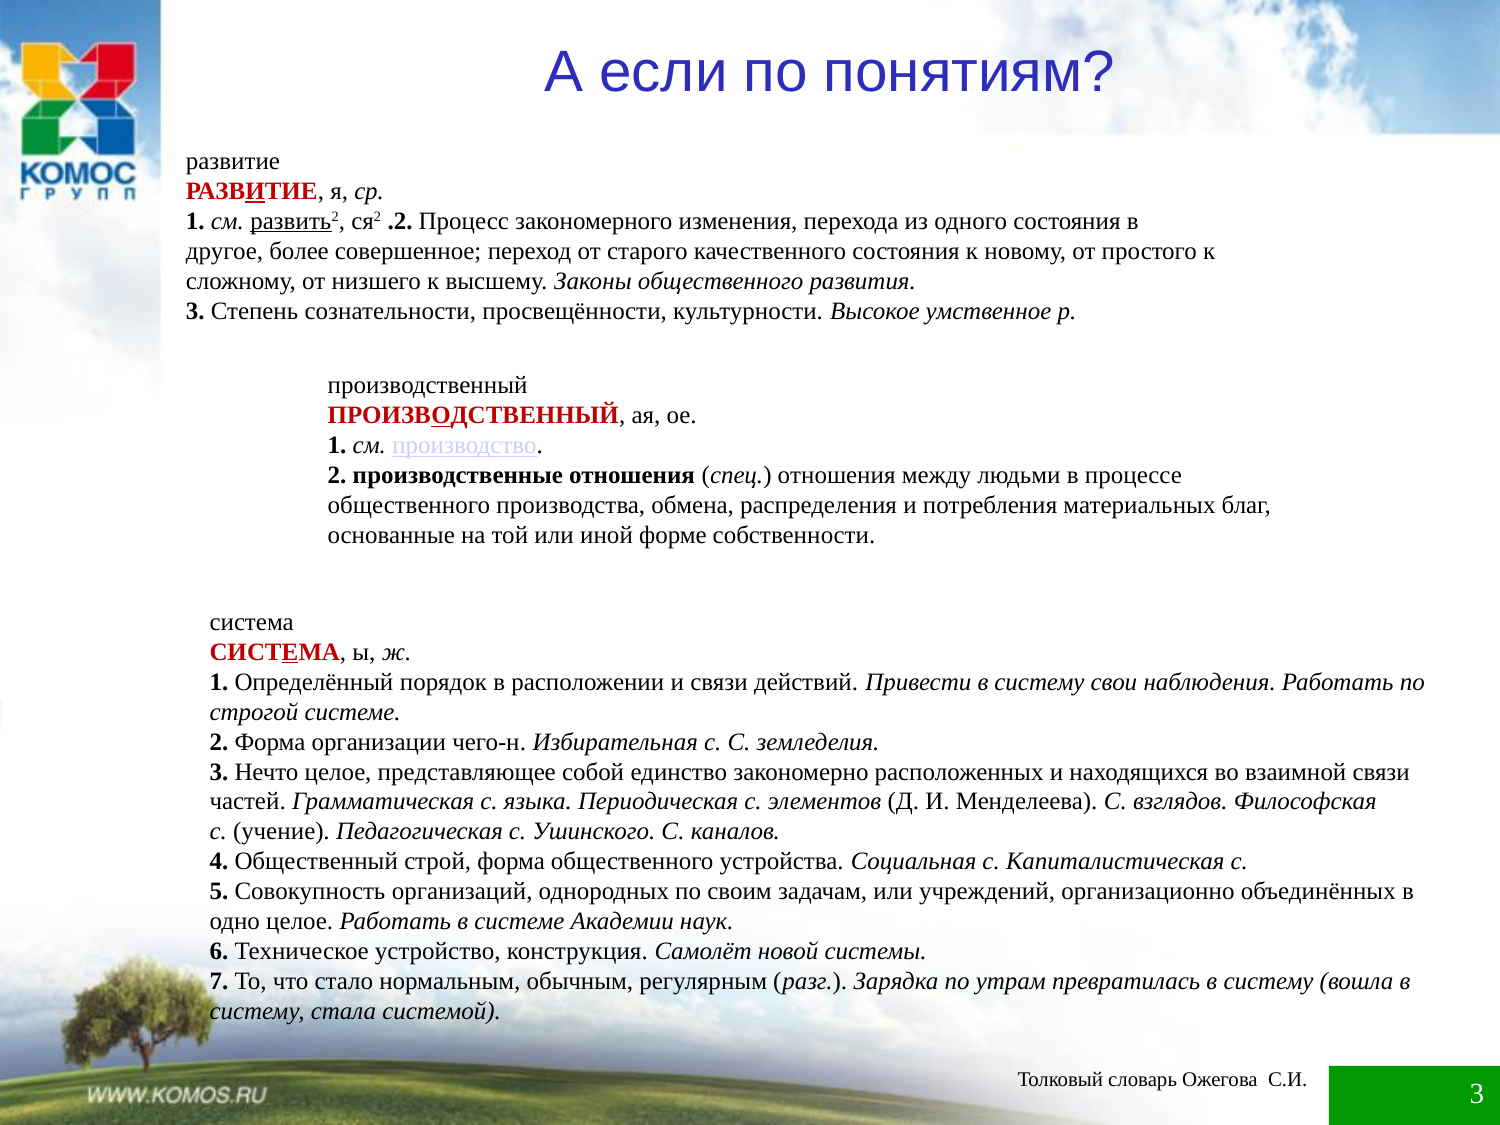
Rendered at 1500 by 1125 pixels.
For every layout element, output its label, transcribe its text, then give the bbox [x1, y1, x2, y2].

picture [0, 0, 1500, 1125]
text_box А если по понятиям? [159, 0, 1500, 138]
text_box производственный ПРОИЗВОДСТВЕННЫЙ, ая, ое. 1. см. производство. 2. производственные отношения (спец.) отношения между людьми в процессе общественного производства, обмена, распределения и потребления материальных благ, основанные на той или иной форме собственности. [312, 361, 1365, 557]
slide_number 3 [1149, 1066, 1500, 1125]
text_box развитие РАЗВИТИЕ, я, ср. 1. см. развить2, ся2 .2. Процесс закономерного изменения, перехода из одного состояния в другое, более совершенное; переход от старого качественного состояния к новому, от простого к сложному, от низшего к высшему. Законы общественного развития. 3. Степень сознательности, просвещённости, культурности. Высокое умственное р. [171, 137, 1235, 332]
text_box система СИСТЕМА, ы, ж. 1. Определённый порядок в расположении и связи действий. Привести в систему свои наблюдения. Работать по строгой системе. 2. Форма организации чего-н. Избирательная с. С. земледелия. 3. Нечто целое, представляющее собой единство закономерно расположенных и находящихся во взаимной связи частей. Грамматическая с. языка. Периодическая с. элементов (Д. И. Менделеева). С. взглядов. Философская с. (учение). Педагогическая с. Ушинского. С. каналов. 4. Общественный строй, форма общественного устройства. Социальная с. Капиталистическая с. 5. Совокупность организаций, однородных по своим задачам, или учреждений, организационно объединённых в одно целое. Работать в системе Академии наук. 6. Техническое устройство, конструкция. Самолёт новой системы. 7. То, что стало нормальным, обычным, регулярным (разг.). Зарядка по утрам превратилась в систему (вошла в систему, стала системой). [194, 597, 1471, 1032]
text_box Толковый словарь Ожегова С.И. [1002, 1058, 1323, 1099]
